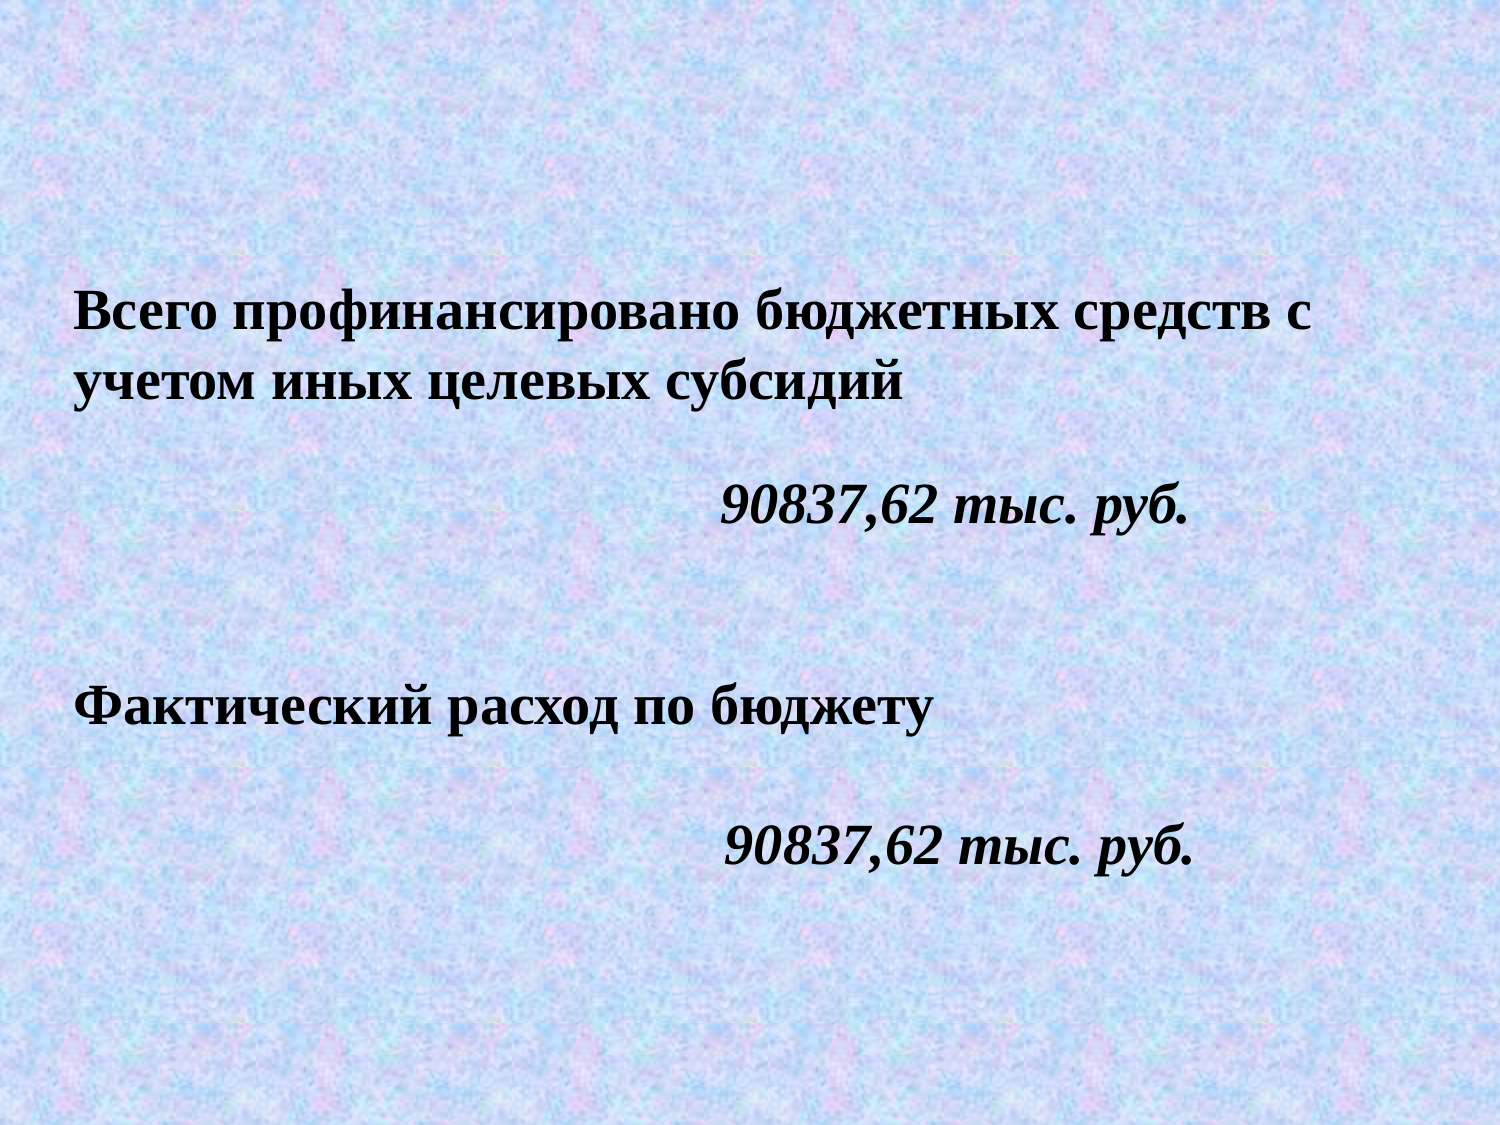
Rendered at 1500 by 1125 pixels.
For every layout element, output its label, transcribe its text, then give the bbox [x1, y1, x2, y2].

text_box 90837,62 тыс. руб. [647, 457, 1207, 544]
text_box 90837,62 тыс. руб. [710, 798, 1250, 884]
text_box Всего профинансировано бюджетных средств с учетом иных целевых субсидий [58, 193, 1453, 420]
picture [0, 0, 1500, 1125]
text_box Фактический расход по бюджету [58, 658, 950, 744]
